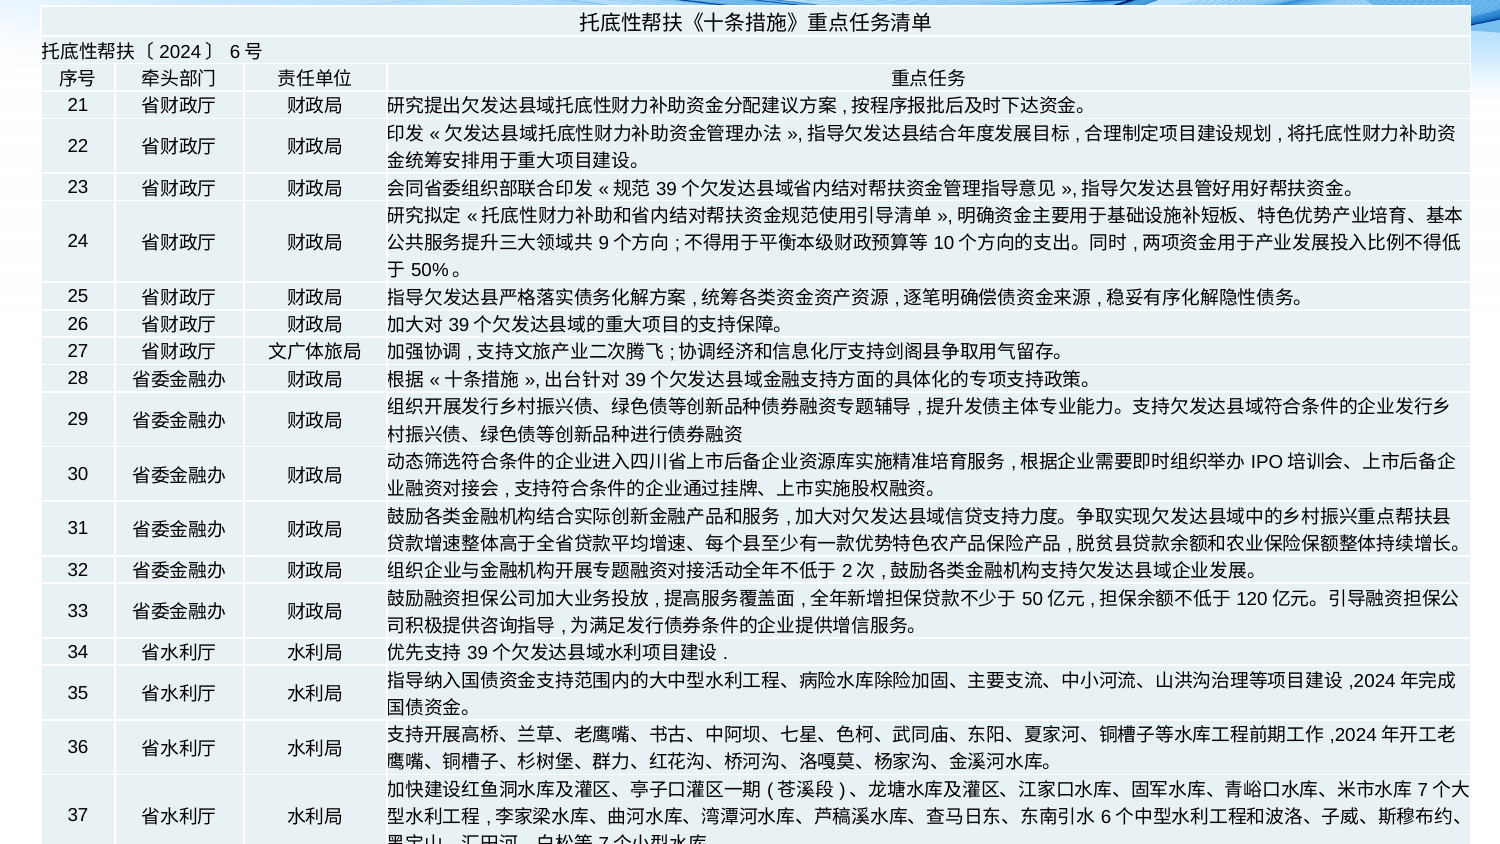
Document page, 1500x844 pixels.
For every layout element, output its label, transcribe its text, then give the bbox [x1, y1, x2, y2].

table_cell 23 [42, 174, 114, 200]
table_cell 财政局 [245, 283, 386, 309]
table_cell 省委金融办 [116, 584, 243, 637]
table_cell 研究拟定«托底性财力补助和省内结对帮扶资金规范使用引导清单»,明确资金主要用于基础设施补短板、特色优势产业培育、基本公共服务提升三大领域共9个方向;不得用于平衡本级财政预算等10个方向的支出。同时,两项资金用于产业发展投入比例不得低于50%。 [388, 201, 1470, 281]
table_cell 省委金融办 [116, 393, 243, 446]
table_cell 27 [42, 338, 114, 364]
table_header 托底性帮扶《十条措施》重点任务清单 [42, 7, 1470, 35]
table_cell 印发«欠发达县域托底性财力补助资金管理办法»,指导欠发达县结合年度发展目标,合理制定项目建设规划,将托底性财力补助资金统筹安排用于重大项目建设。 [388, 119, 1470, 172]
table_cell 32 [42, 557, 114, 582]
table_cell 省委金融办 [116, 502, 243, 555]
table_cell 会同省委组织部联合印发«规范39个欠发达县域省内结对帮扶资金管理指导意见»,指导欠发达县管好用好帮扶资金。 [388, 174, 1470, 200]
table_cell 29 [42, 393, 114, 446]
table_cell 鼓励各类金融机构结合实际创新金融产品和服务,加大对欠发达县域信贷支持力度。争取实现欠发达县域中的乡村振兴重点帮扶县贷款增速整体高于全省贷款平均增速、每个县至少有一款优势特色农产品保险产品,脱贫县贷款余额和农业保险保额整体持续增长。 [388, 502, 1470, 555]
table_cell 鼓励融资担保公司加大业务投放,提高服务覆盖面,全年新增担保贷款不少于50亿元,担保余额不低于120亿元。引导融资担保公司积极提供咨询指导,为满足发行债券条件的企业提供增信服务。 [388, 584, 1470, 637]
table_cell 省财政厅 [116, 92, 243, 118]
table_cell 22 [42, 119, 114, 172]
table_cell 33 [42, 584, 114, 637]
table_cell 28 [42, 365, 114, 391]
table_cell 加快建设红鱼洞水库及灌区、亭子口灌区一期(苍溪段)、龙塘水库及灌区、江家口水库、固军水库、青峪口水库、米市水库7个大型水利工程,李家梁水库、曲河水库、湾潭河水库、芦稿溪水库、查马日东、东南引水6个中型水利工程和波洛、子威、斯穆布约、黑宝山、汇田河、白松等7个小型水库。 [388, 775, 1470, 844]
table_cell 财政局 [245, 365, 386, 391]
table_cell 省财政厅 [116, 174, 243, 200]
table_cell 财政局 [245, 393, 386, 446]
table_cell 重点任务 [388, 64, 1470, 90]
table_cell 指导纳入国债资金支持范围内的大中型水利工程、病险水库除险加固、主要支流、中小河流、山洪沟治理等项目建设,2024年完成国债资金。 [388, 666, 1470, 719]
table_cell 省委金融办 [116, 447, 243, 500]
table_cell 财政局 [245, 447, 386, 500]
table_cell 财政局 [245, 92, 386, 118]
table_cell 财政局 [245, 502, 386, 555]
table_cell 30 [42, 447, 114, 500]
table_cell 水利局 [245, 721, 386, 774]
table_cell 省委金融办 [116, 557, 243, 582]
table_cell 牵头部门 [116, 64, 243, 90]
table_cell 31 [42, 502, 114, 555]
table_cell 财政局 [245, 311, 386, 336]
table_cell 25 [42, 283, 114, 309]
table_cell 24 [42, 201, 114, 281]
picture [0, 0, 1500, 316]
table_cell 37 [42, 775, 114, 844]
table_cell 财政局 [245, 119, 386, 172]
table_cell 财政局 [245, 557, 386, 582]
table_cell 省委金融办 [116, 365, 243, 391]
table_cell 责任单位 [245, 64, 386, 90]
table_cell 指导欠发达县严格落实债务化解方案,统筹各类资金资产资源,逐笔明确偿债资金来源,稳妥有序化解隐性债务。 [388, 283, 1470, 309]
table_cell 省水利厅 [116, 639, 243, 664]
table_cell 组织开展发行乡村振兴债、绿色债等创新品种债券融资专题辅导,提升发债主体专业能力。支持欠发达县域符合条件的企业发行乡村振兴债、绿色债等创新品种进行债券融资 [388, 393, 1470, 446]
table_cell 财政局 [245, 201, 386, 281]
table_cell 动态筛选符合条件的企业进入四川省上市后备企业资源库实施精准培育服务,根据企业需要即时组织举办IPO培训会、上市后备企业融资对接会,支持符合条件的企业通过挂牌、上市实施股权融资。 [388, 447, 1470, 500]
table_cell 省水利厅 [116, 721, 243, 774]
table_cell 财政局 [245, 174, 386, 200]
table_cell 21 [42, 92, 114, 118]
table_cell 水利局 [245, 639, 386, 664]
table_cell 水利局 [245, 666, 386, 719]
table_cell 根据«十条措施»,出台针对39个欠发达县域金融支持方面的具体化的专项支持政策。 [388, 365, 1470, 391]
table_cell 省财政厅 [116, 119, 243, 172]
table_cell 省财政厅 [116, 338, 243, 364]
table_cell 财政局 [245, 584, 386, 637]
table_cell 序号 [42, 64, 114, 90]
table_cell 加大对39个欠发达县域的重大项目的支持保障。 [388, 311, 1470, 336]
table_cell 35 [42, 666, 114, 719]
table_cell 省财政厅 [116, 201, 243, 281]
table_cell 26 [42, 311, 114, 336]
table_cell 组织企业与金融机构开展专题融资对接活动全年不低于2次,鼓励各类金融机构支持欠发达县域企业发展。 [388, 557, 1470, 582]
table_cell 省财政厅 [116, 283, 243, 309]
table_cell 优先支持39个欠发达县域水利项目建设. [388, 639, 1470, 664]
table_cell 省财政厅 [116, 311, 243, 336]
table_cell 研究提出欠发达县域托底性财力补助资金分配建议方案,按程序报批后及时下达资金。 [388, 92, 1470, 118]
table_cell 省水利厅 [116, 666, 243, 719]
table_cell 文广体旅局 [245, 338, 386, 364]
table_cell 支持开展高桥、兰草、老鹰嘴、书古、中阿坝、七星、色柯、武同庙、东阳、夏家河、铜槽子等水库工程前期工作,2024年开工老鹰嘴、铜槽子、杉树堡、群力、红花沟、桥河沟、洛嘎莫、杨家沟、金溪河水库。 [388, 721, 1470, 774]
table_cell 加强协调,支持文旅产业二次腾飞;协调经济和信息化厅支持剑阁县争取用气留存。 [388, 338, 1470, 364]
table_cell 34 [42, 639, 114, 664]
table_cell 水利局 [245, 775, 386, 844]
table_cell 36 [42, 721, 114, 774]
table_cell 托底性帮扶〔2024〕6号 [42, 37, 1470, 63]
table_cell 省水利厅 [116, 775, 243, 844]
